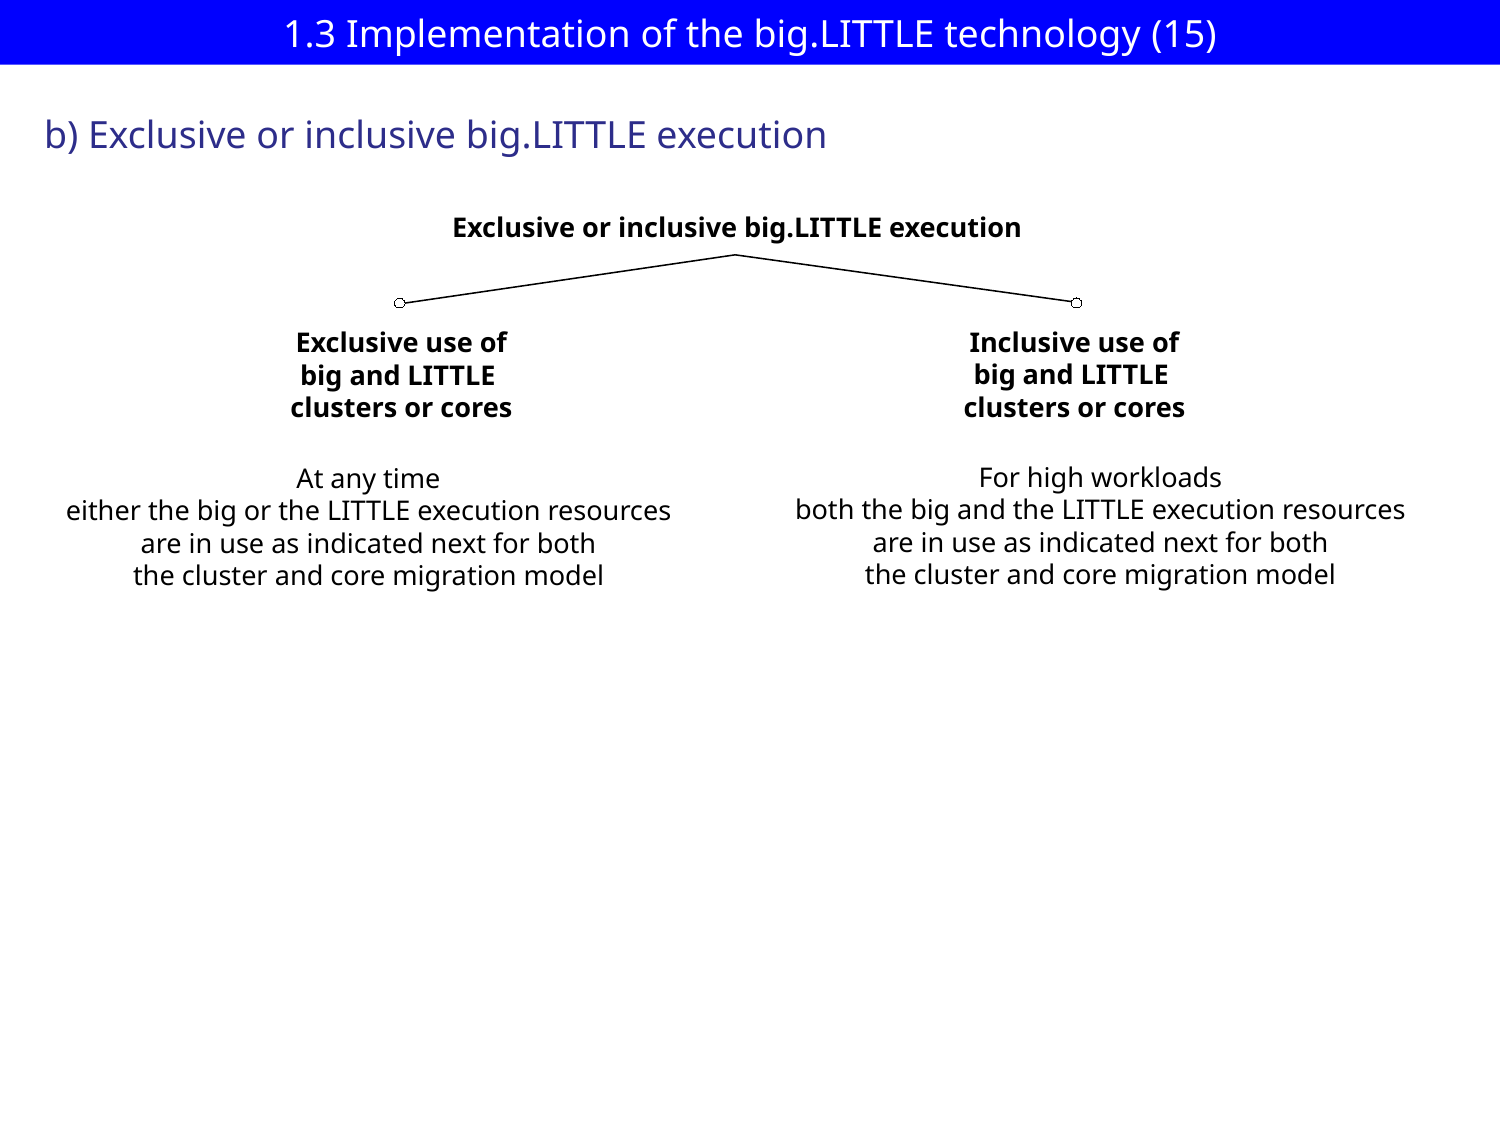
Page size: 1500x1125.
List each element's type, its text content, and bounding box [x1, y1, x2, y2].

text_box Inclusive use of big and LITTLE clusters or cores [796, 317, 1353, 430]
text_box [734, 254, 1083, 304]
title 1.3 Implementation of the big.LITTLE technology (15) [0, 0, 1500, 65]
text_box [394, 298, 401, 308]
text_box At any time either the big or the LITTLE execution resources are in use as indicated next for both the cluster and core migration model [43, 453, 693, 599]
text_box b) Exclusive or inclusive big.LITTLE execution [29, 103, 1481, 164]
text_box Exclusive or inclusive big.LITTLE execution [437, 203, 1037, 251]
text_box Exclusive use of big and LITTLE clusters or cores [126, 318, 677, 431]
text_box For high workloads both the big and the LITTLE execution resources are in use as indicated next for both the cluster and core migration model [773, 452, 1428, 598]
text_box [404, 254, 733, 304]
